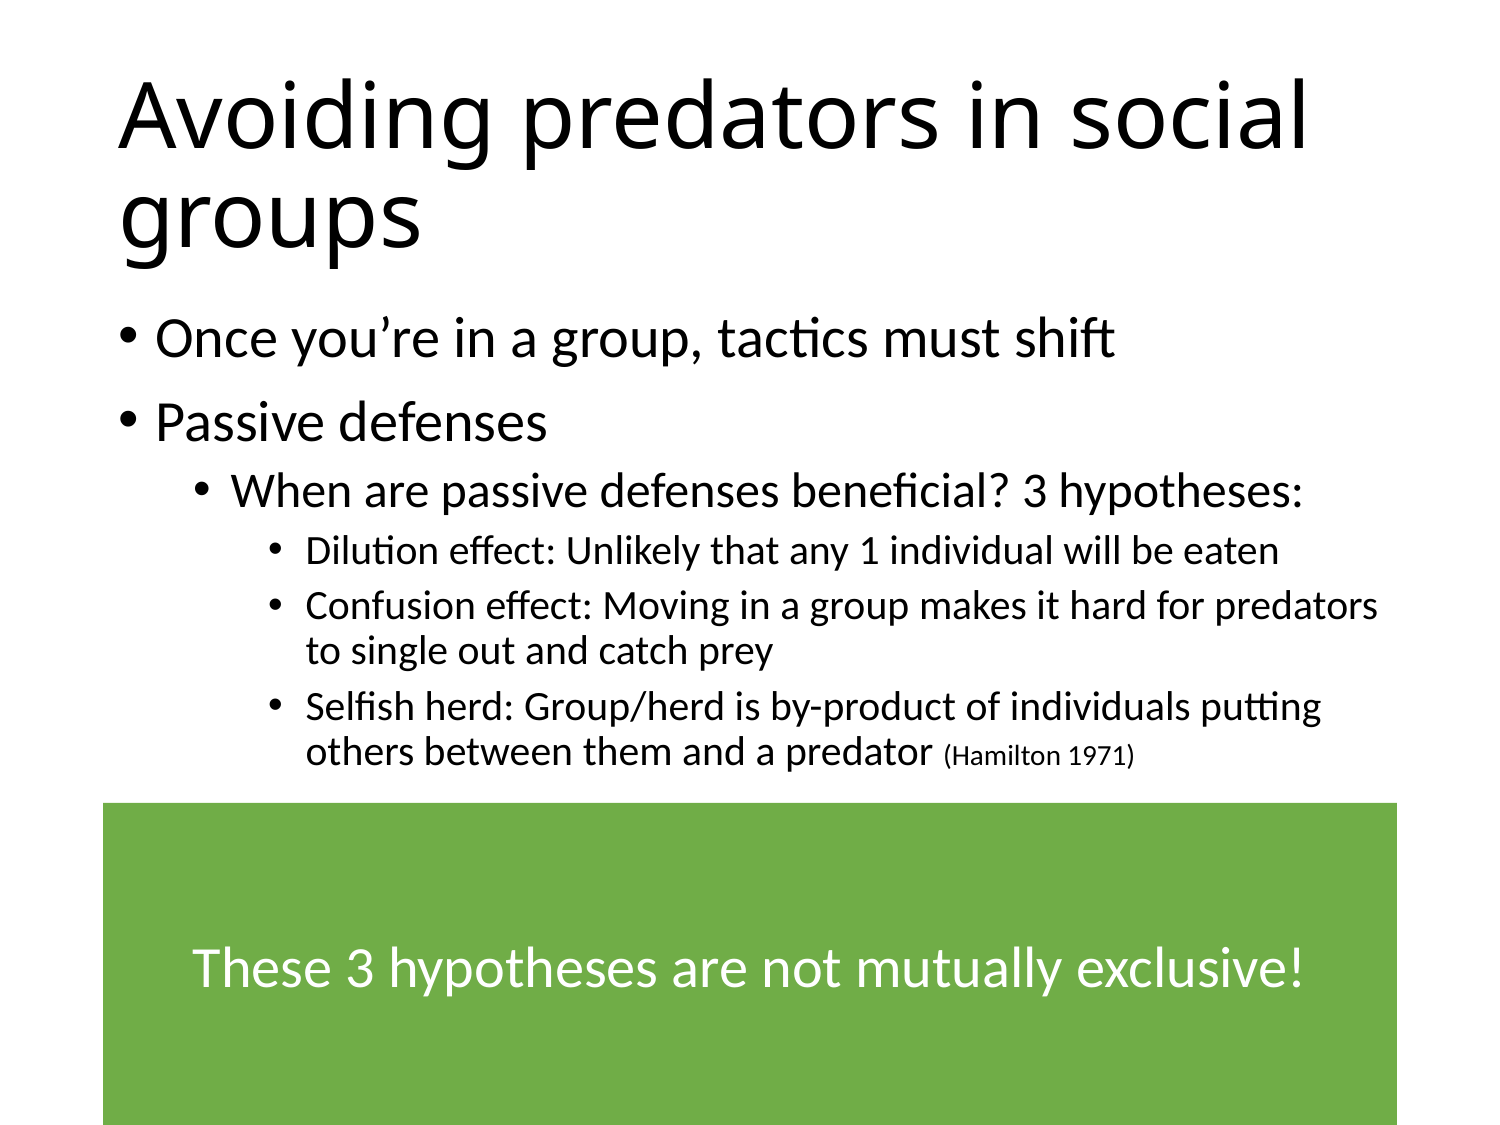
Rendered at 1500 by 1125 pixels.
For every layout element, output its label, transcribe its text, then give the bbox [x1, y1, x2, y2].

title Avoiding predators in social groups [103, 59, 1397, 278]
picture [309, 824, 1088, 1125]
text_box These 3 hypotheses are not mutually exclusive! [102, 802, 1398, 1125]
list Once you’re in a group, tactics must shift Passive defenses When are passive defenses beneficial? 3 hypotheses: Dilution effect: Unlikely that any 1 individual will be eaten Confusion effect: Moving in a group makes it hard for predators to single out and catch prey Selfish herd: Group/herd is by-product of individuals putting others between them and a predator (Hamilton 1971) [103, 299, 1397, 802]
